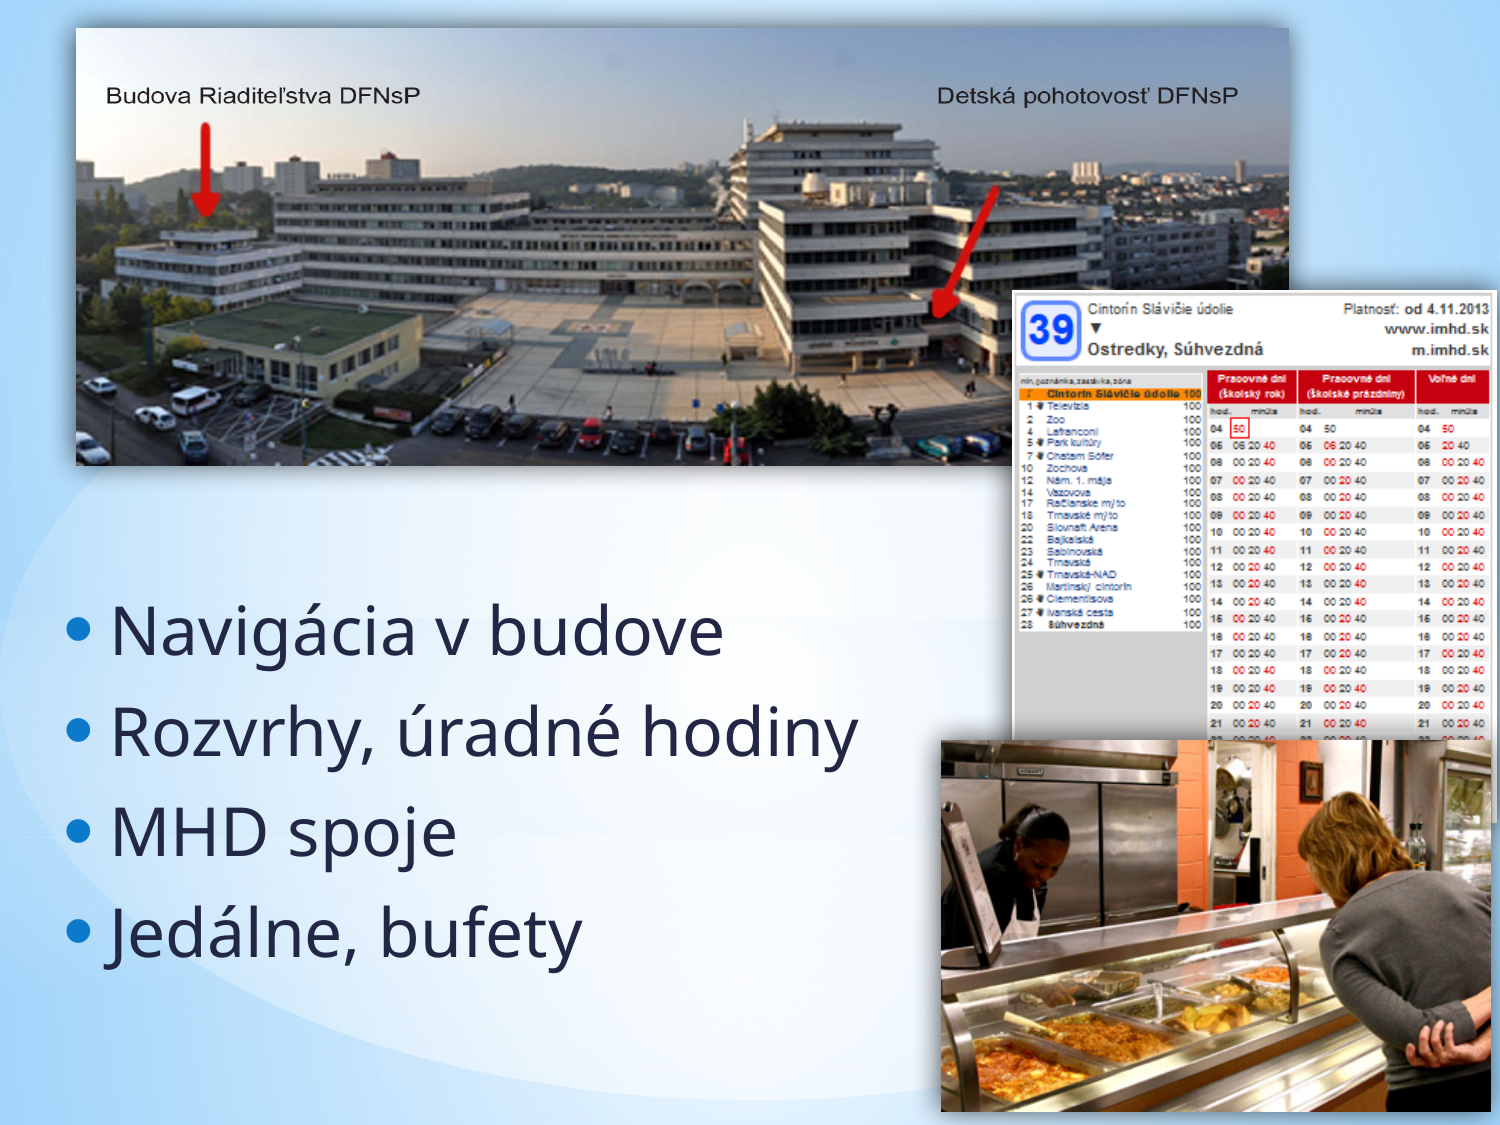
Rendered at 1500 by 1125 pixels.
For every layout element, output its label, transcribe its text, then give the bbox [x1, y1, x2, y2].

list Navigácia v budove Rozvrhy, úradné hodiny MHD spoje Jedálne, bufety [41, 580, 892, 1030]
picture [76, 28, 1497, 1112]
